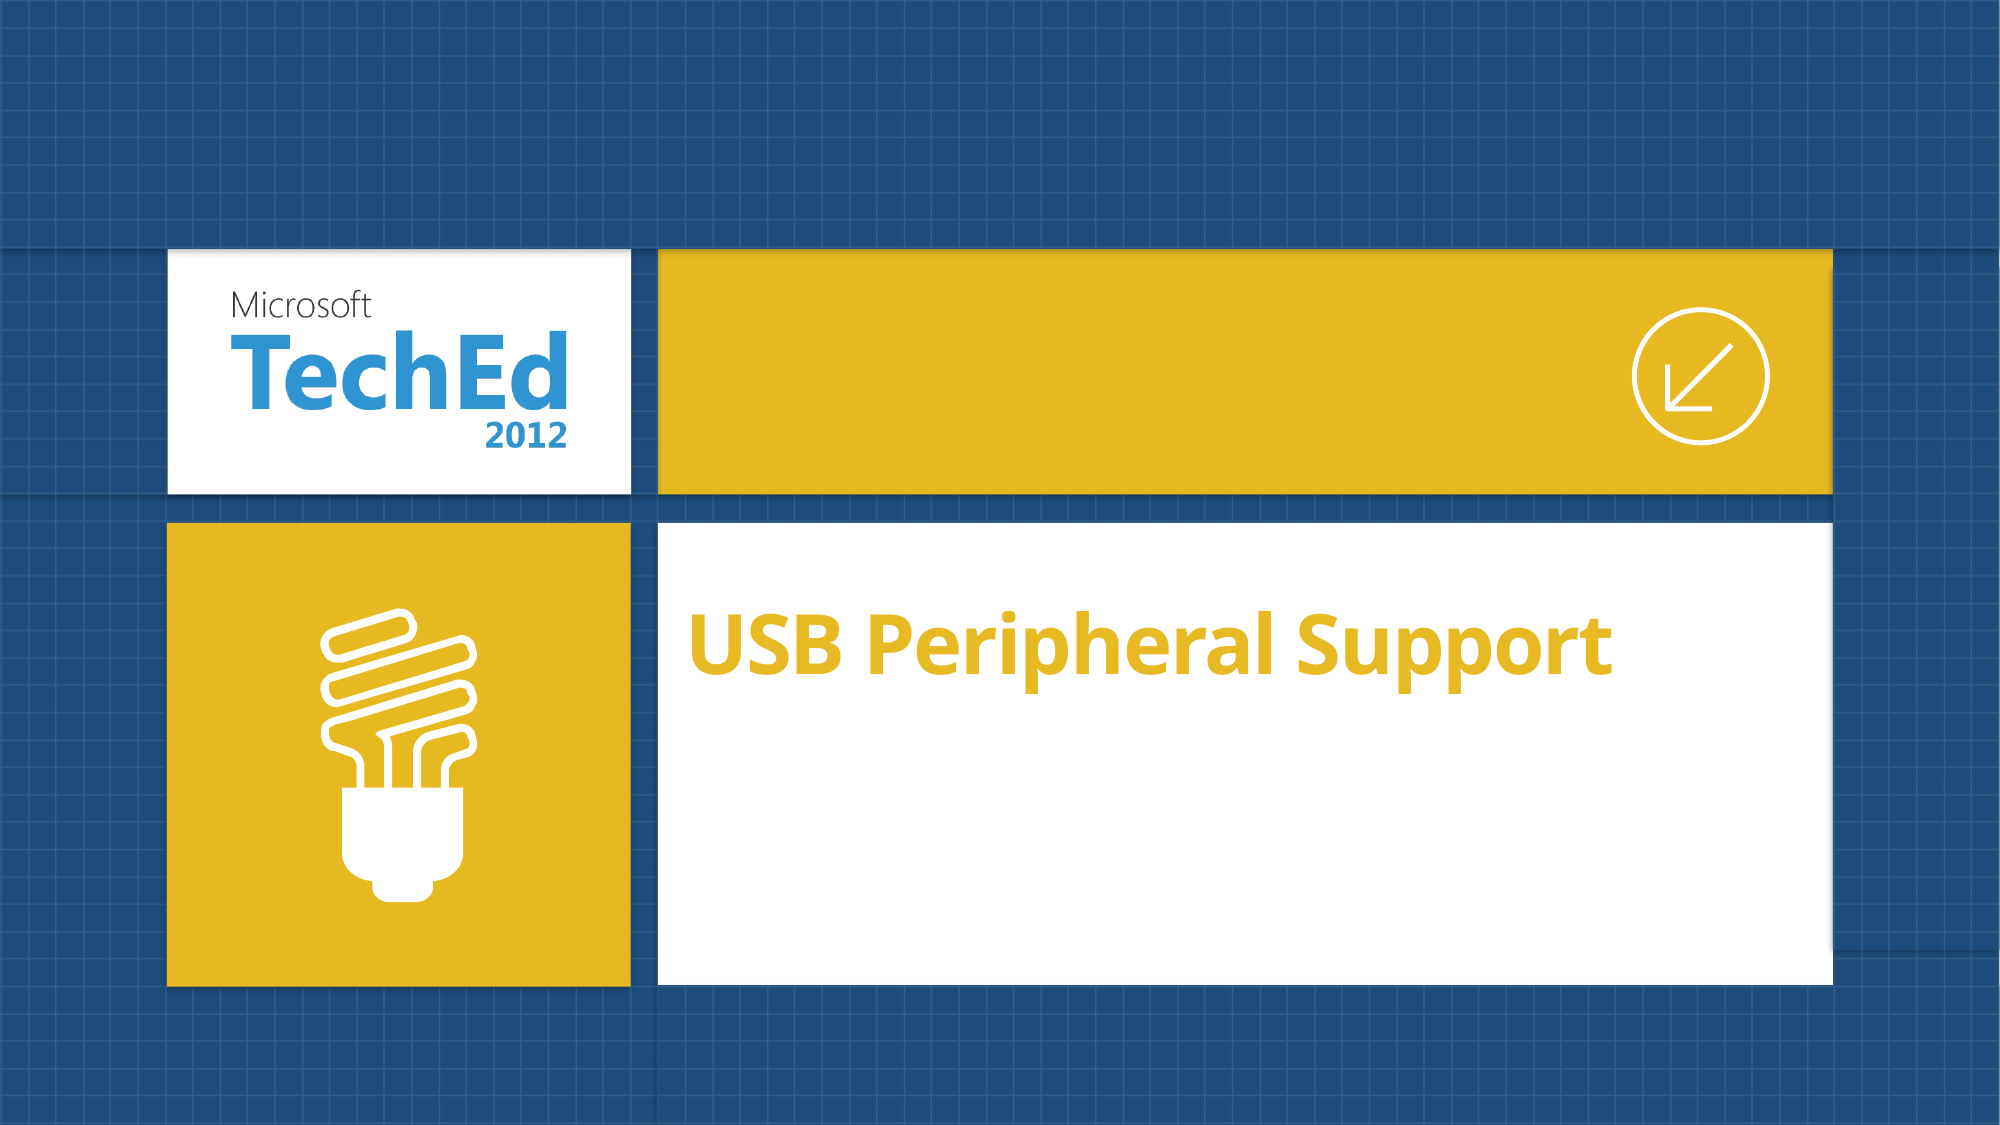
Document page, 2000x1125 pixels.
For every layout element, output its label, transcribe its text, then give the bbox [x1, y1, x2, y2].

picture [0, 0, 2000, 1125]
title USB Peripheral Support [685, 522, 1770, 773]
